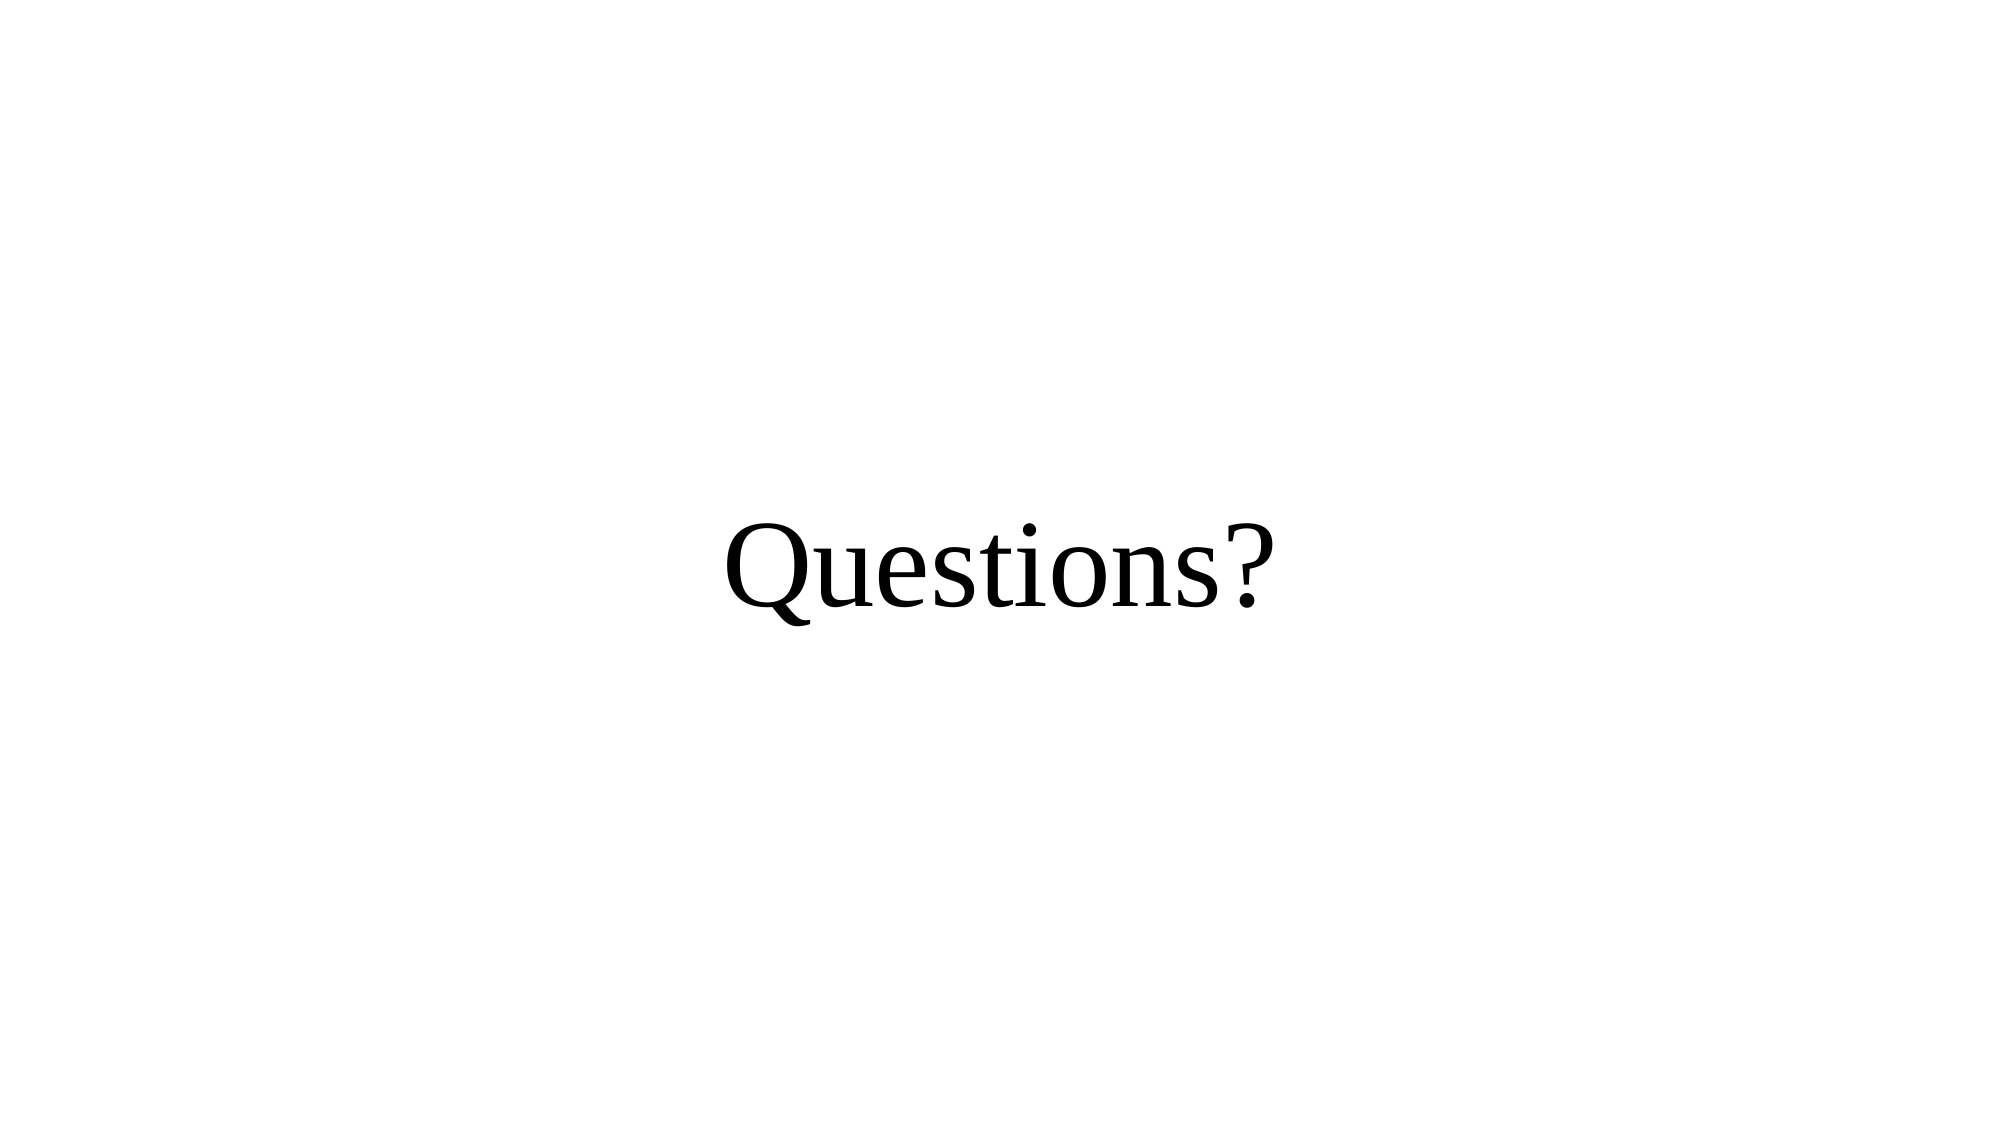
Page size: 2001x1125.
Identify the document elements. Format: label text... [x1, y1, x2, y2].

title Questions? [229, 484, 1771, 641]
